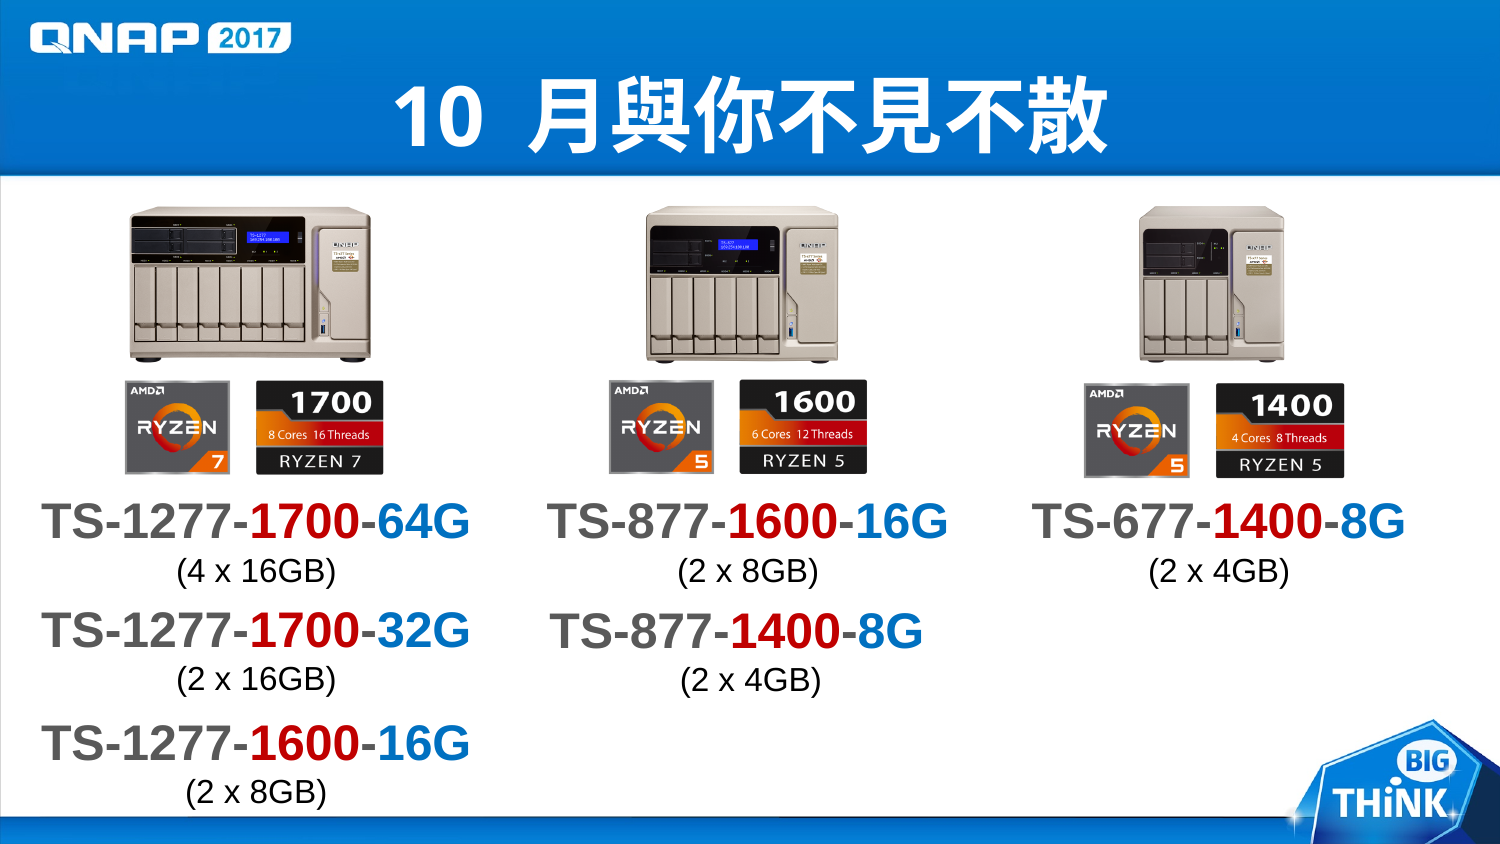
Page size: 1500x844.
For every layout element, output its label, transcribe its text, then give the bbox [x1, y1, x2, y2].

title 10 月與你不見不散 [51, 58, 1449, 167]
picture [0, 0, 1500, 844]
text_box TS-1277-1600-16G (2 x 8GB) [23, 703, 490, 779]
text_box TS-1277-1700-64G (4 x 16GB) [23, 481, 490, 599]
text_box TS-877-1400-8G (2 x 4GB) [532, 590, 942, 667]
text_box TS-677-1400-8G (2 x 4GB) [1014, 481, 1424, 587]
text_box TS-877-1600-16G (2 x 8GB) [529, 481, 967, 590]
text_box TS-1277-1700-32G (2 x 16GB) [23, 599, 490, 666]
